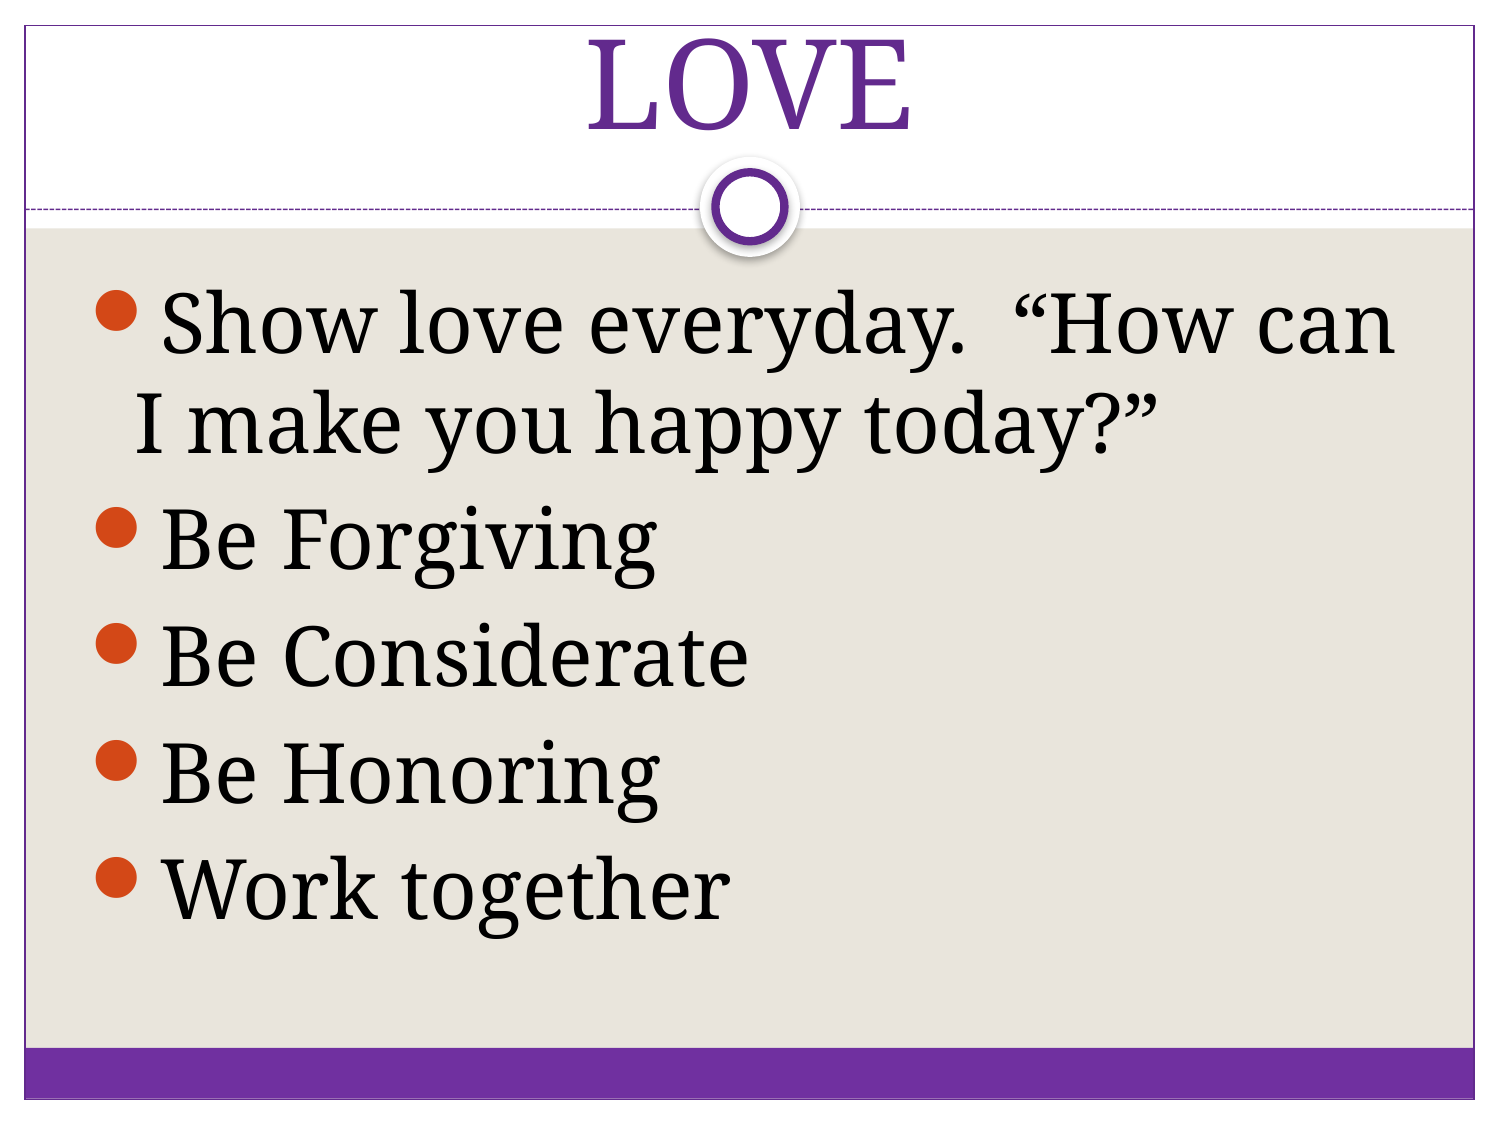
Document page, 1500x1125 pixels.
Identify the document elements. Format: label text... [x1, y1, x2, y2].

list Show love everyday. “How can I make you happy today?” Be Forgiving Be Considerate Be Honoring Work together [75, 262, 1425, 1005]
title LOVE [49, 37, 1450, 162]
